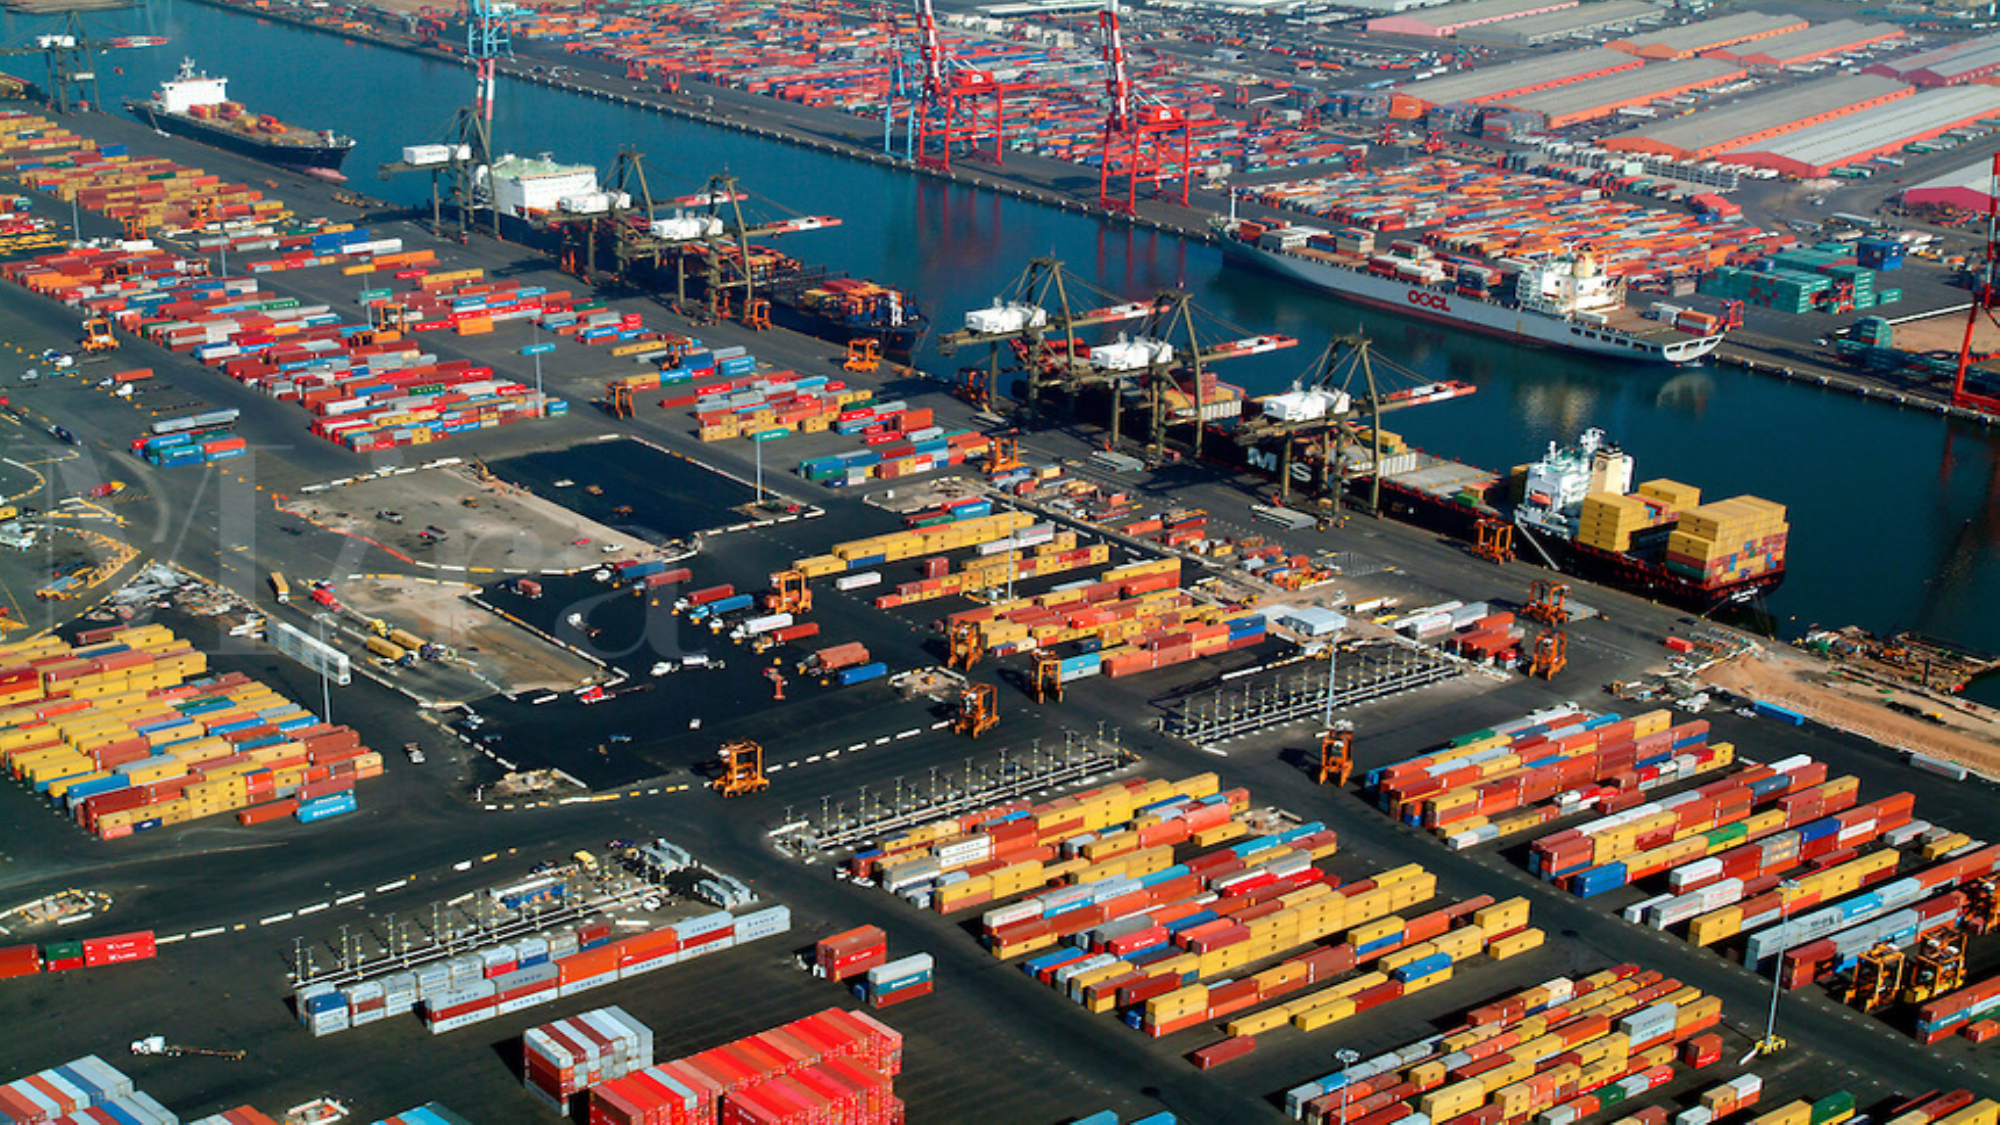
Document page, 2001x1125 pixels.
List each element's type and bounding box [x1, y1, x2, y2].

list [0, 0, 2000, 1125]
